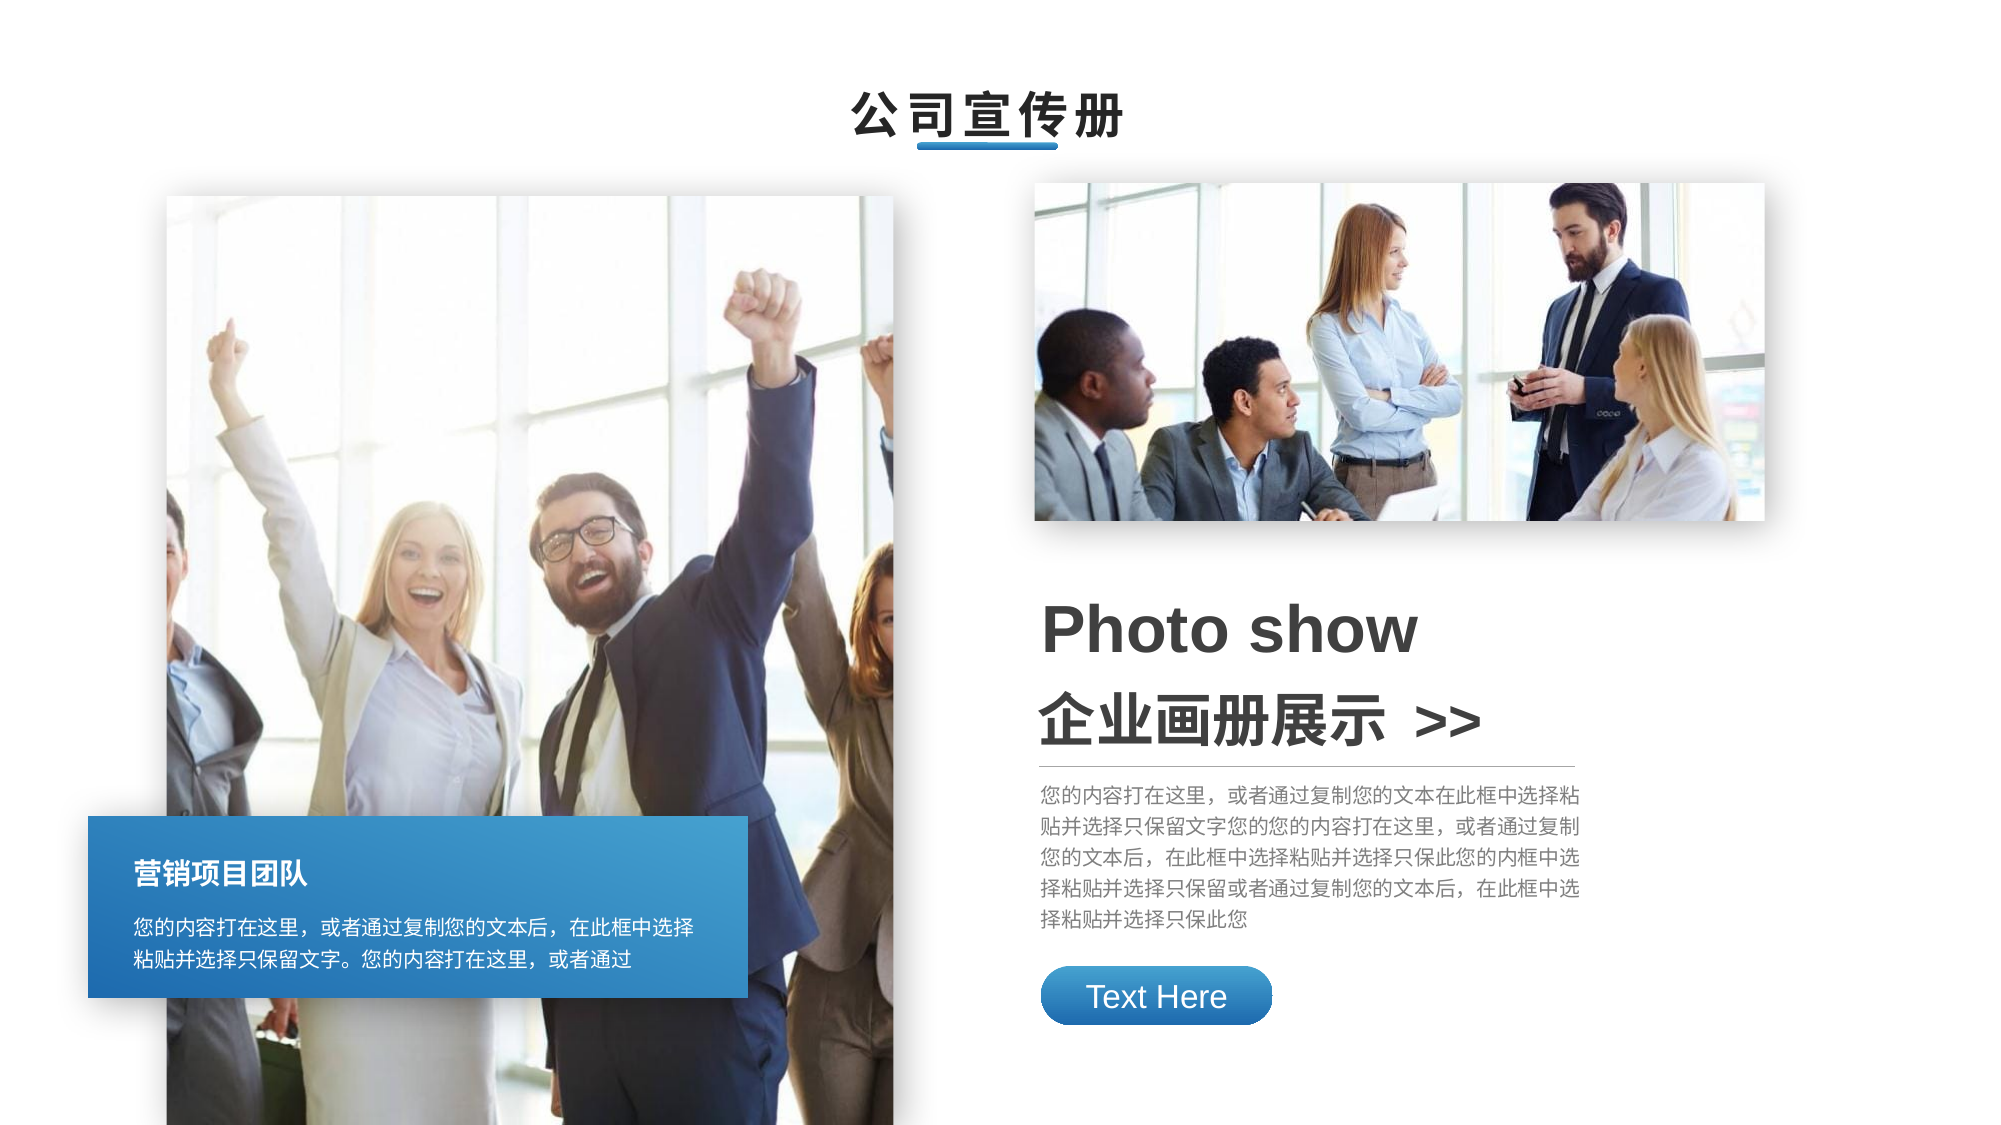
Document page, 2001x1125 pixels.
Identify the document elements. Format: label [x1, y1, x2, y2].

text_box [166, 195, 894, 1125]
text_box [88, 816, 748, 998]
text_box [1033, 183, 1766, 522]
text_box [786, 57, 1188, 150]
text_box [1024, 578, 1597, 1025]
